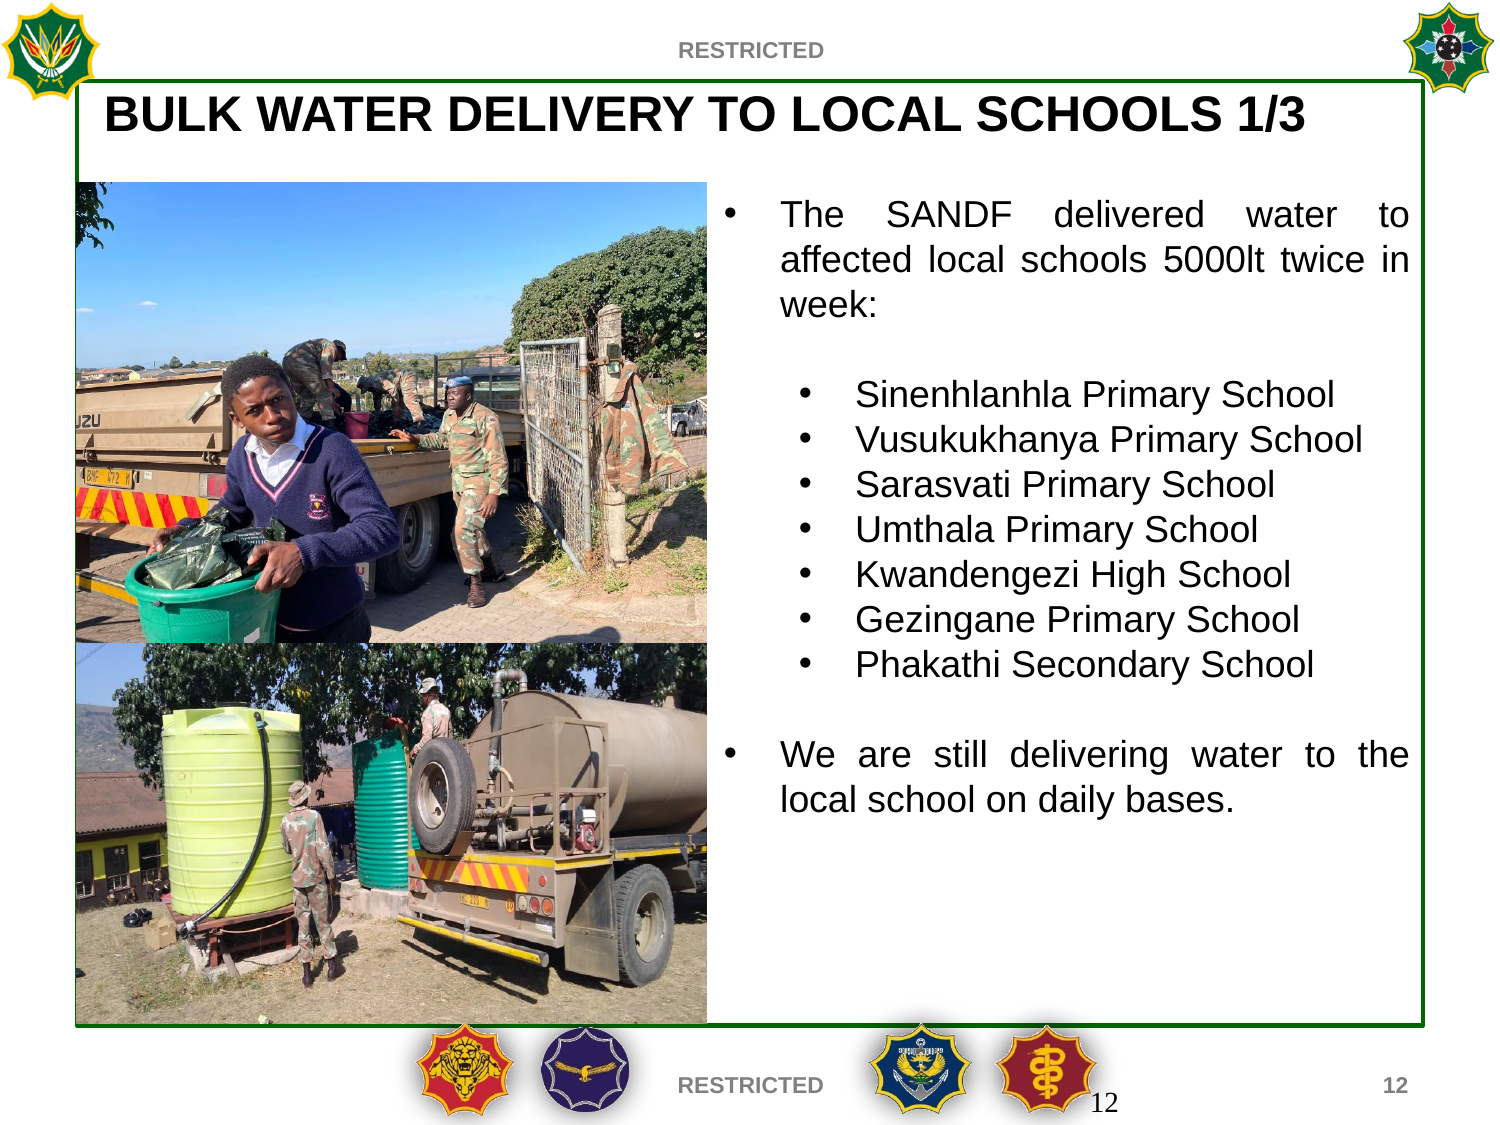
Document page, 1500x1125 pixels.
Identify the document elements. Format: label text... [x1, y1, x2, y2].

picture [995, 1025, 1097, 1113]
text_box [76, 182, 1426, 1024]
picture [0, 1, 101, 101]
text_box BULK WATER DELIVERY TO LOCAL SCHOOLS 1/3 [55, 54, 1425, 150]
picture [415, 1024, 514, 1116]
picture [541, 1027, 629, 1112]
picture [1402, 1, 1495, 94]
slide_number 12 [1074, 1075, 1425, 1125]
picture [868, 1024, 972, 1114]
